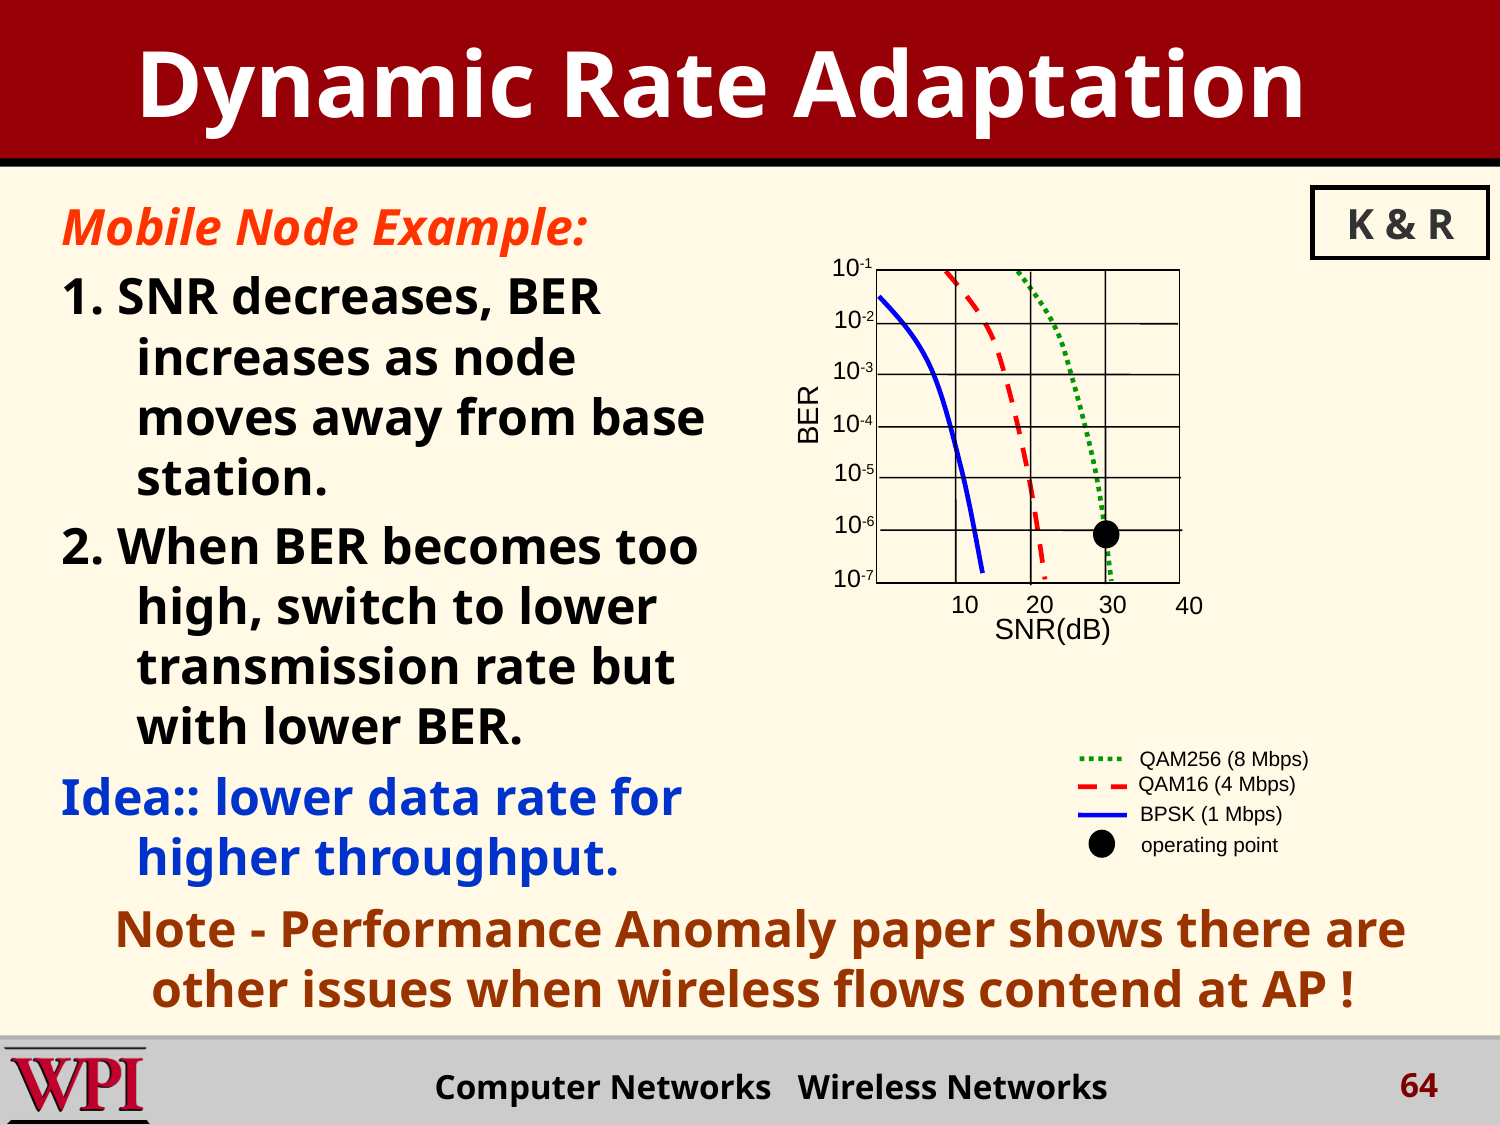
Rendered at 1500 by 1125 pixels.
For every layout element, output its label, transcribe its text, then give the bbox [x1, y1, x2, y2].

picture [0, 1040, 1500, 1125]
text_box 10-6 [819, 501, 890, 547]
text_box 30 [1084, 581, 1142, 626]
text_box K & R [1312, 187, 1489, 258]
text_box [1106, 375, 1180, 426]
text_box [1031, 478, 1105, 530]
text_box 10-3 [817, 347, 889, 393]
text_box QAM16 (4 Mbps) [1123, 763, 1312, 804]
text_box [876, 478, 955, 530]
text_box [1106, 427, 1180, 477]
picture [0, 167, 1500, 1035]
text_box 10-5 [818, 449, 890, 494]
text_box 10 [936, 580, 994, 626]
text_box [1031, 427, 1105, 477]
text_box [1106, 478, 1180, 530]
text_box BPSK (1 Mbps) [1125, 793, 1298, 833]
text_box [1106, 531, 1180, 584]
footer Computer Networks Wireless Networks [229, 1058, 1323, 1107]
text_box 10-1 [816, 244, 888, 289]
text_box [956, 531, 1030, 584]
text_box [956, 269, 1180, 374]
text_box 20 [1010, 580, 1069, 602]
text_box [956, 478, 1030, 530]
text_box [1093, 521, 1119, 548]
text_box operating point [1126, 824, 1293, 865]
text_box [956, 375, 1030, 426]
text_box 10-7 [818, 555, 889, 601]
text_box [876, 531, 955, 584]
text_box Dynamic Rate Adaptation [84, 11, 1360, 150]
text_box [1031, 375, 1105, 426]
text_box [956, 427, 1030, 477]
text_box SNR(dB) [979, 602, 1127, 653]
text_box [876, 269, 955, 323]
text_box 10-4 [817, 400, 888, 446]
picture [0, 0, 1500, 158]
text_box 40 [1160, 581, 1219, 627]
text_box [876, 375, 955, 426]
list Mobile Node Example: 1. SNR decreases, BER increases as node moves away from base station. 2. When BER becomes too high, switch to lower transmission rate but with lower BER. Idea:: lower data rate for higher throughput. [46, 187, 739, 904]
text_box [1031, 531, 1105, 584]
text_box Note - Performance Anomaly paper shows there are other issues when wireless flows contend at AP ! [99, 890, 1447, 1012]
text_box [1089, 830, 1115, 858]
text_box [876, 427, 955, 477]
text_box QAM256 (8 Mbps) [1124, 738, 1324, 778]
text_box 10-2 [818, 296, 890, 341]
slide_number 64 [1344, 1056, 1495, 1095]
text_box BER [781, 370, 832, 461]
text_box [876, 324, 955, 374]
